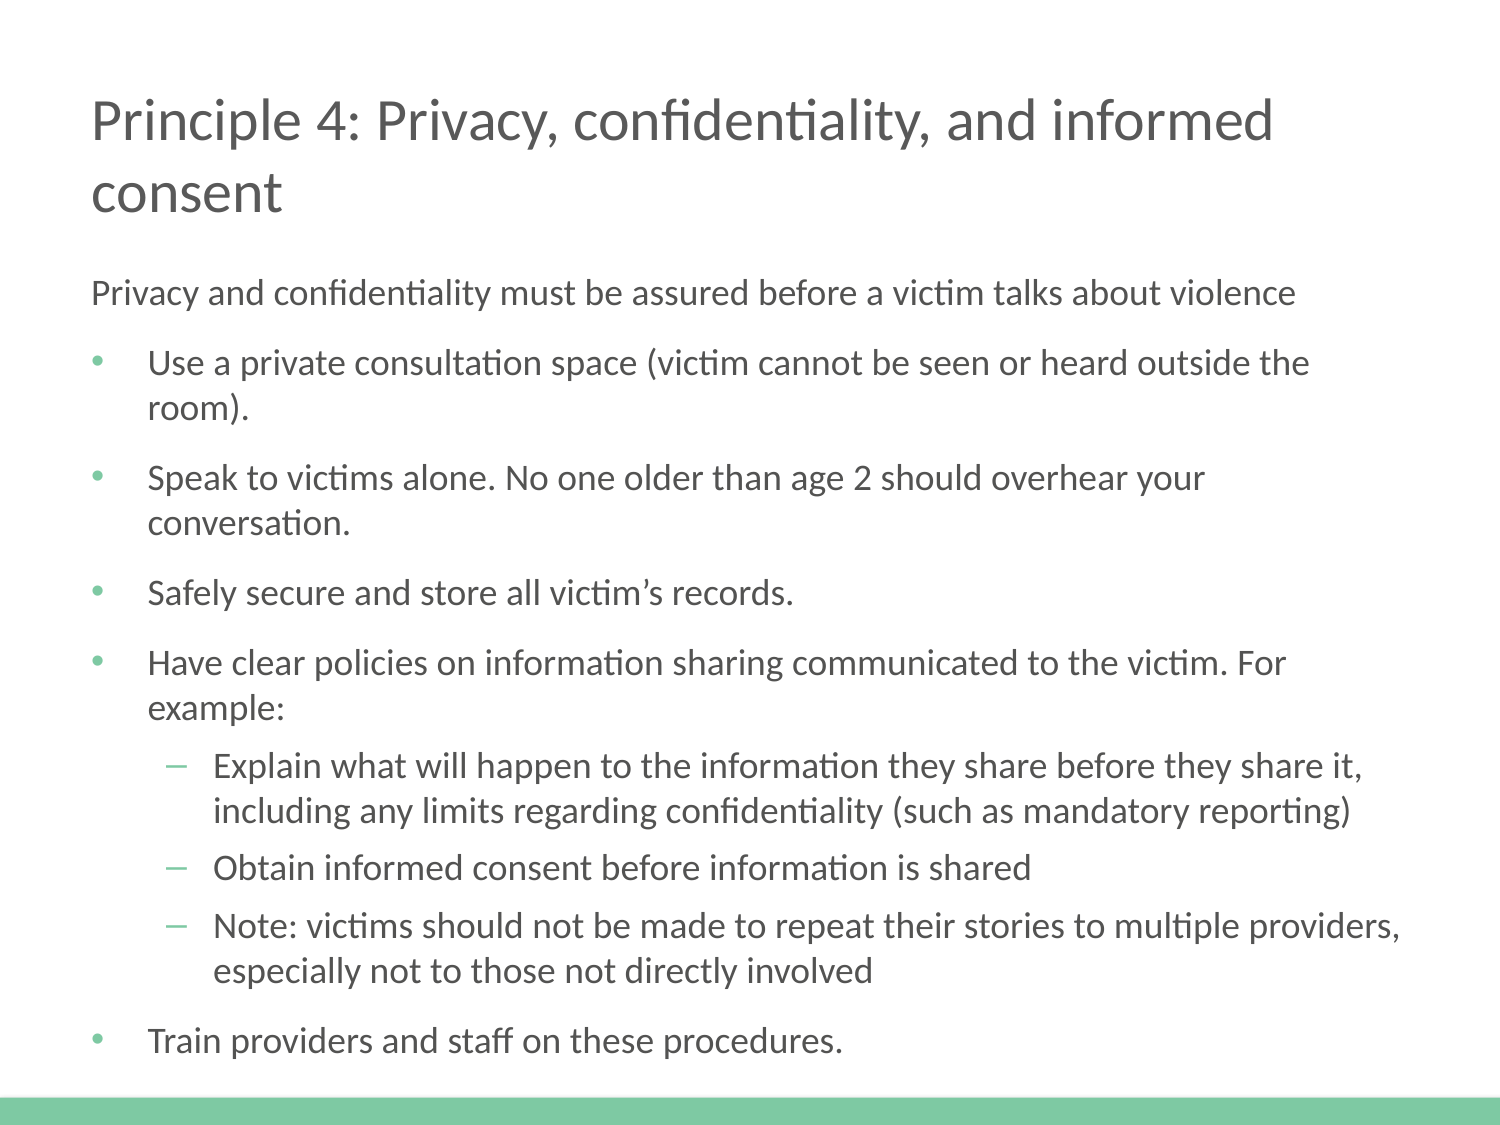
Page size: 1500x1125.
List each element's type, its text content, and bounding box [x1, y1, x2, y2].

title Principle 4: Privacy, confidentiality, and informed consent [76, 73, 1425, 233]
list Privacy and confidentiality must be assured before a victim talks about violence Use a private consultation space (victim cannot be seen or heard outside the room). Speak to victims alone. No one older than age 2 should overhear your conversation. Safely secure and store all victim’s records. Have clear policies on information sharing communicated to the victim. For example: Explain what will happen to the information they share before they share it, including any limits regarding confidentiality (such as mandatory reporting) Obtain informed consent before information is shared Note: victims should not be made to repeat their stories to multiple providers, especially not to those not directly involved Train providers and staff on these procedures. [76, 260, 1425, 1084]
